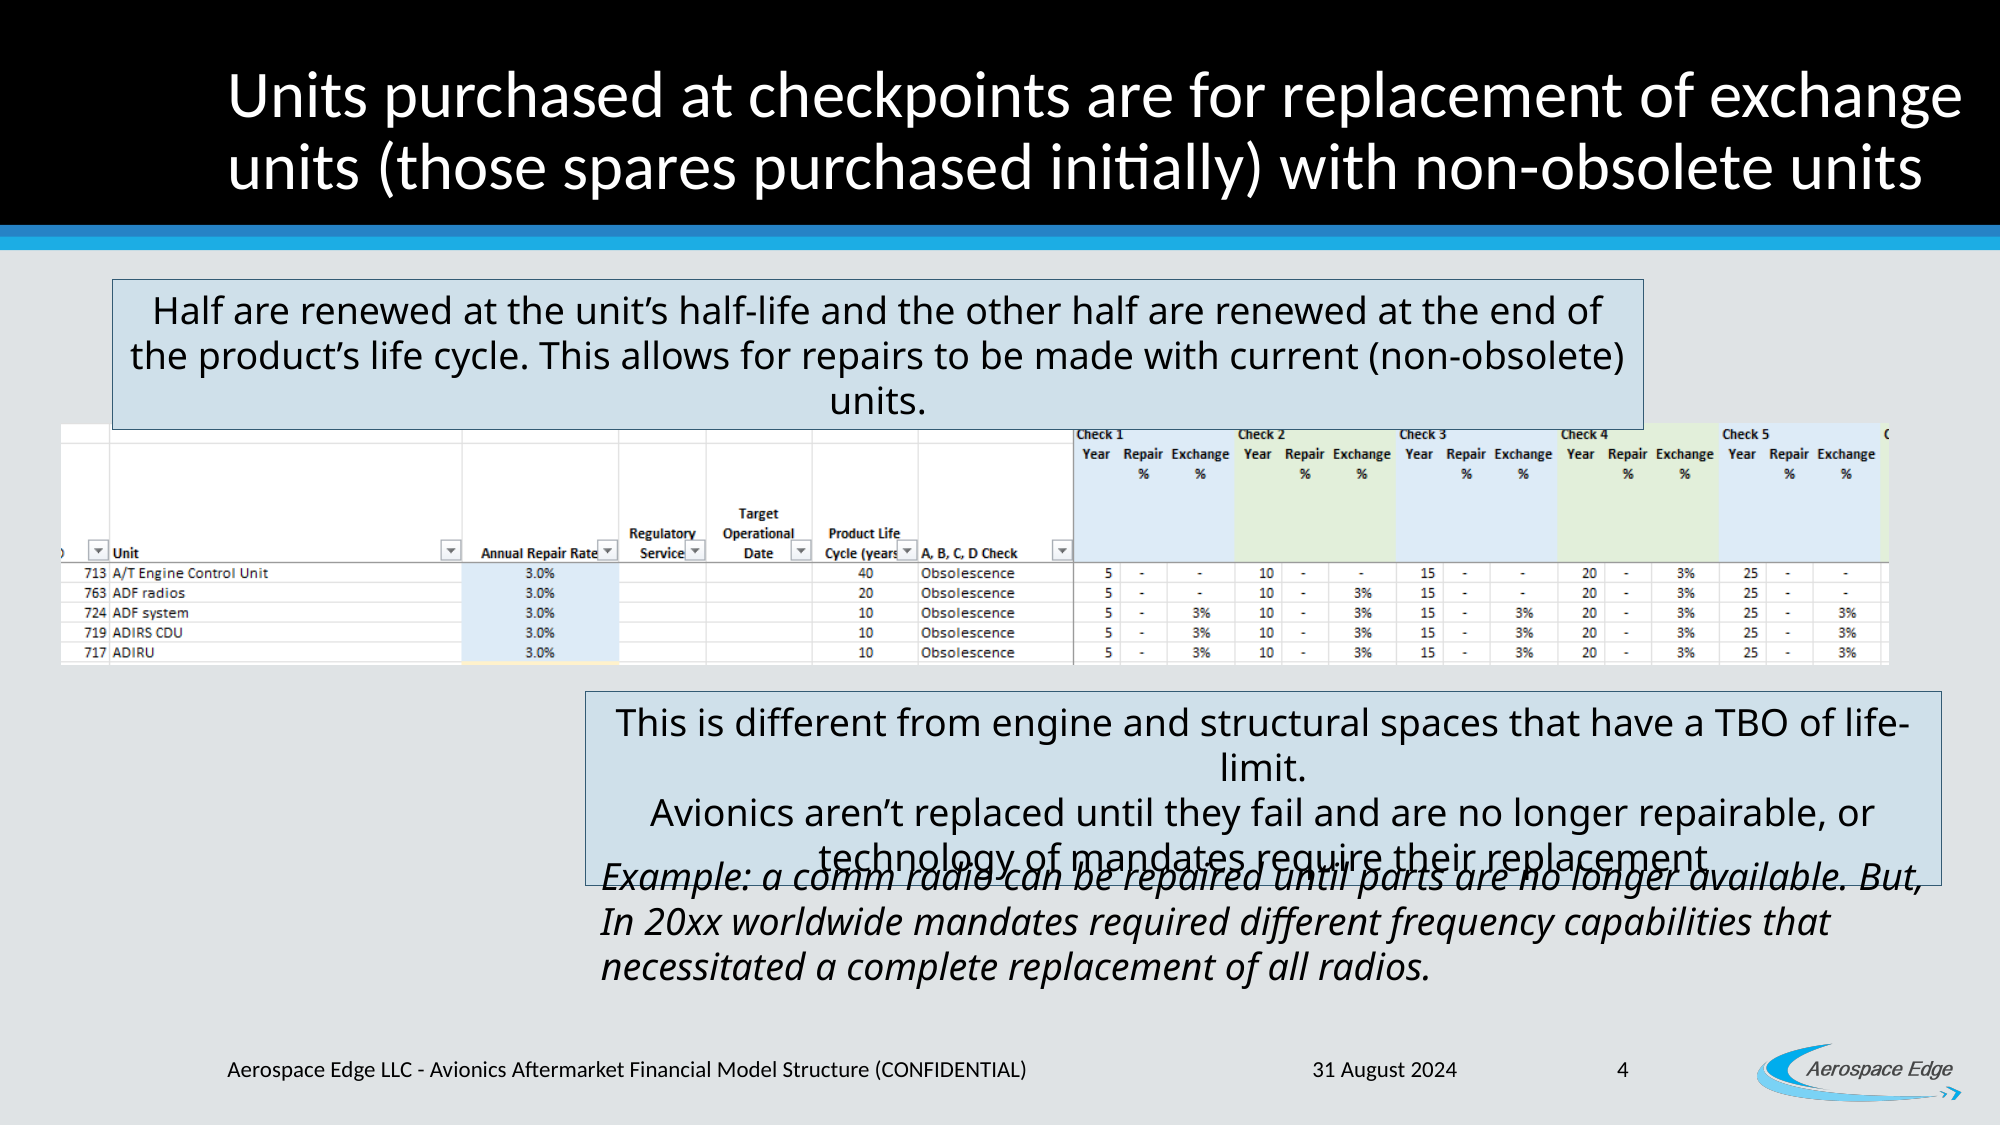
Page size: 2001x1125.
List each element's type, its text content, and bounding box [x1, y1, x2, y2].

text_box This is different from engine and structural spaces that have a TBO of life-limit. Avionics aren’t replaced until they fail and are no longer repairable, or technology of mandates require their replacement [585, 691, 1942, 886]
picture [61, 423, 1889, 665]
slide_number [1263, 1045, 1507, 1091]
picture [1731, 1035, 1984, 1110]
text_box Half are renewed at the unit’s half-life and the other half are renewed at the end of the product’s life cycle. This allows for repairs to be made with current (non-obsolete) units. [112, 279, 1644, 423]
slide_number 4 [1537, 1045, 1709, 1091]
title Units purchased at checkpoints are for replacement of exchange units (those spares purchased initially) with non-obsolete units [212, 41, 2000, 212]
text_box Example: a comm radio can be repaired until parts are no longer available. But, In 20xx worldwide mandates required different frequency capabilities that necessitated a complete replacement of all radios. [586, 845, 1942, 996]
footer Aerospace Edge LLC - Avionics Aftermarket Financial Model Structure (CONFIDENTIAL) [212, 1045, 1237, 1091]
